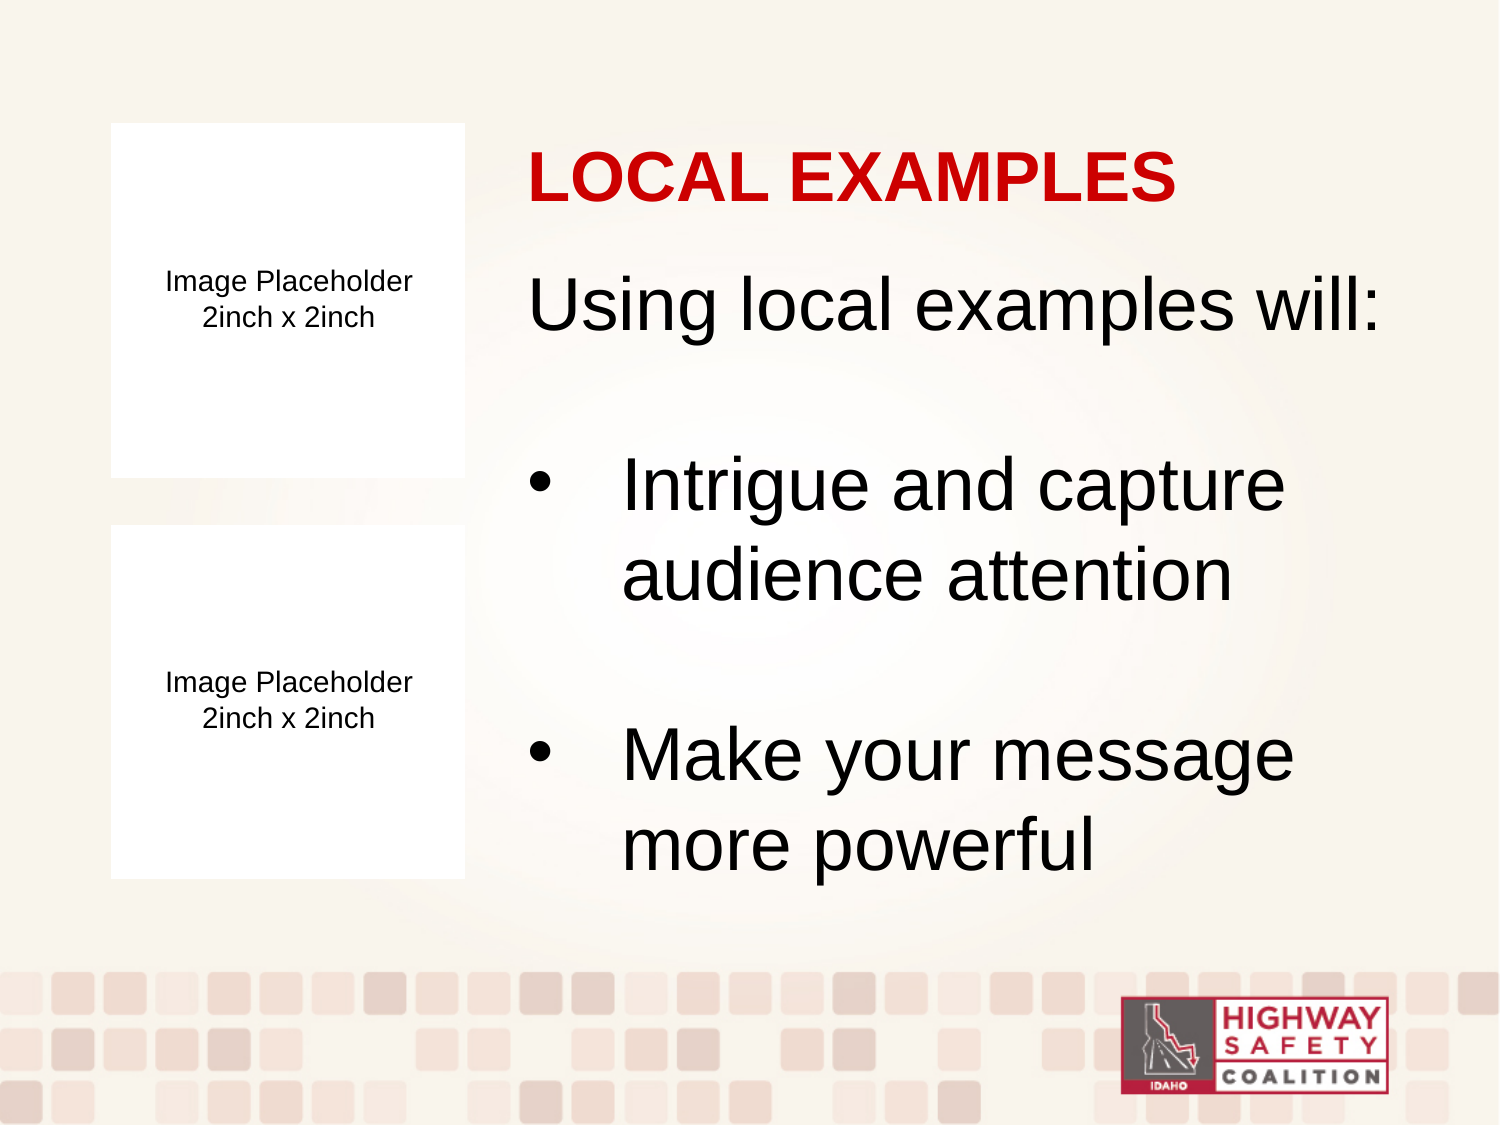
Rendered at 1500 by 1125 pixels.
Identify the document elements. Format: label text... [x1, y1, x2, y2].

text_box LOCAL EXAMPLES [512, 123, 1400, 224]
picture [0, 0, 1500, 1125]
text_box Using local examples will: Intrigue and capture audience attention Make your message more powerful [512, 247, 1438, 983]
